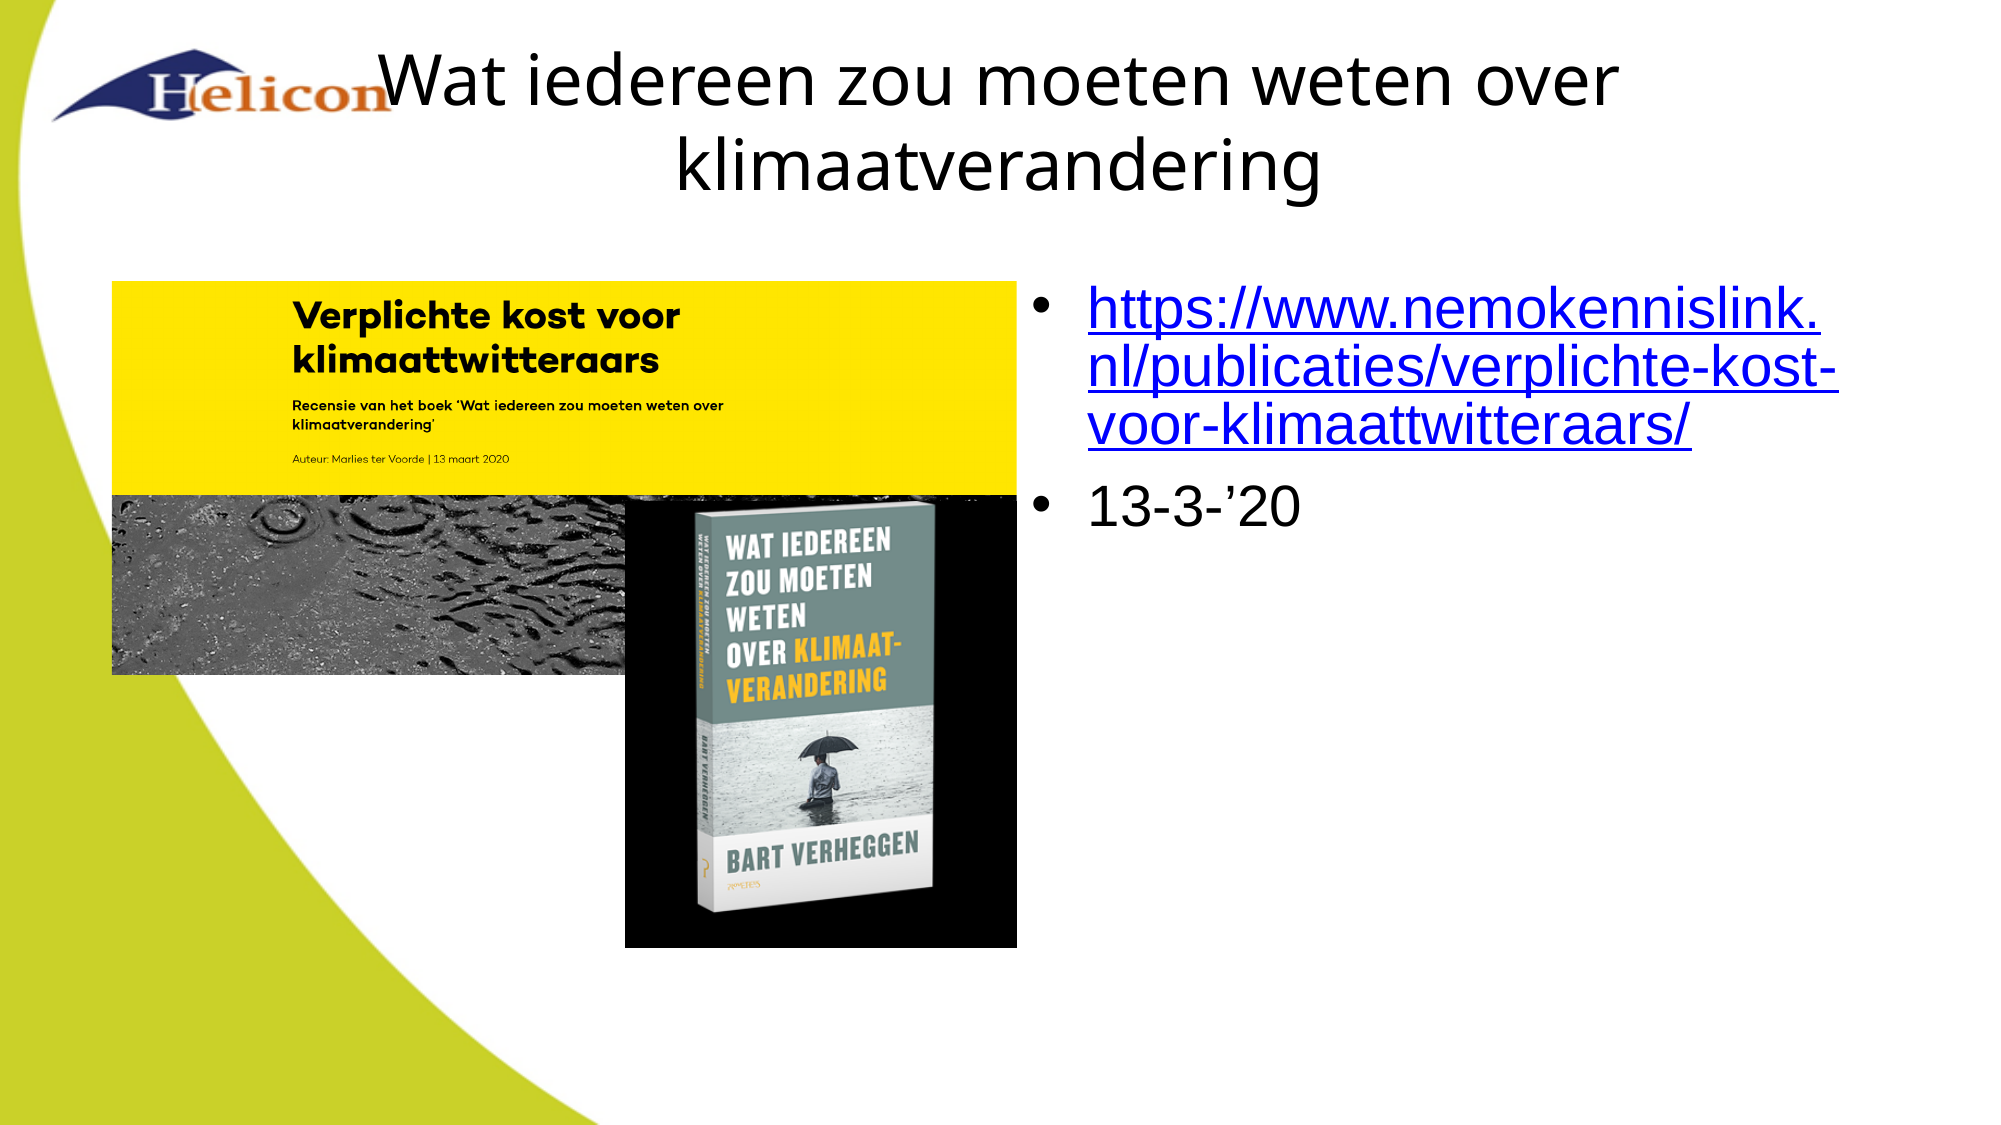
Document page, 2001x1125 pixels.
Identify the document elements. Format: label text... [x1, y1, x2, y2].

title Wat iedereen zou moeten weten over klimaatverandering [334, 26, 1666, 214]
picture [0, 0, 2000, 1125]
list https://www.nemokennislink.nl/publicaties/verplichte-kost-voor-klimaattwitteraars/ 13-3-’20 [1016, 262, 1865, 1005]
